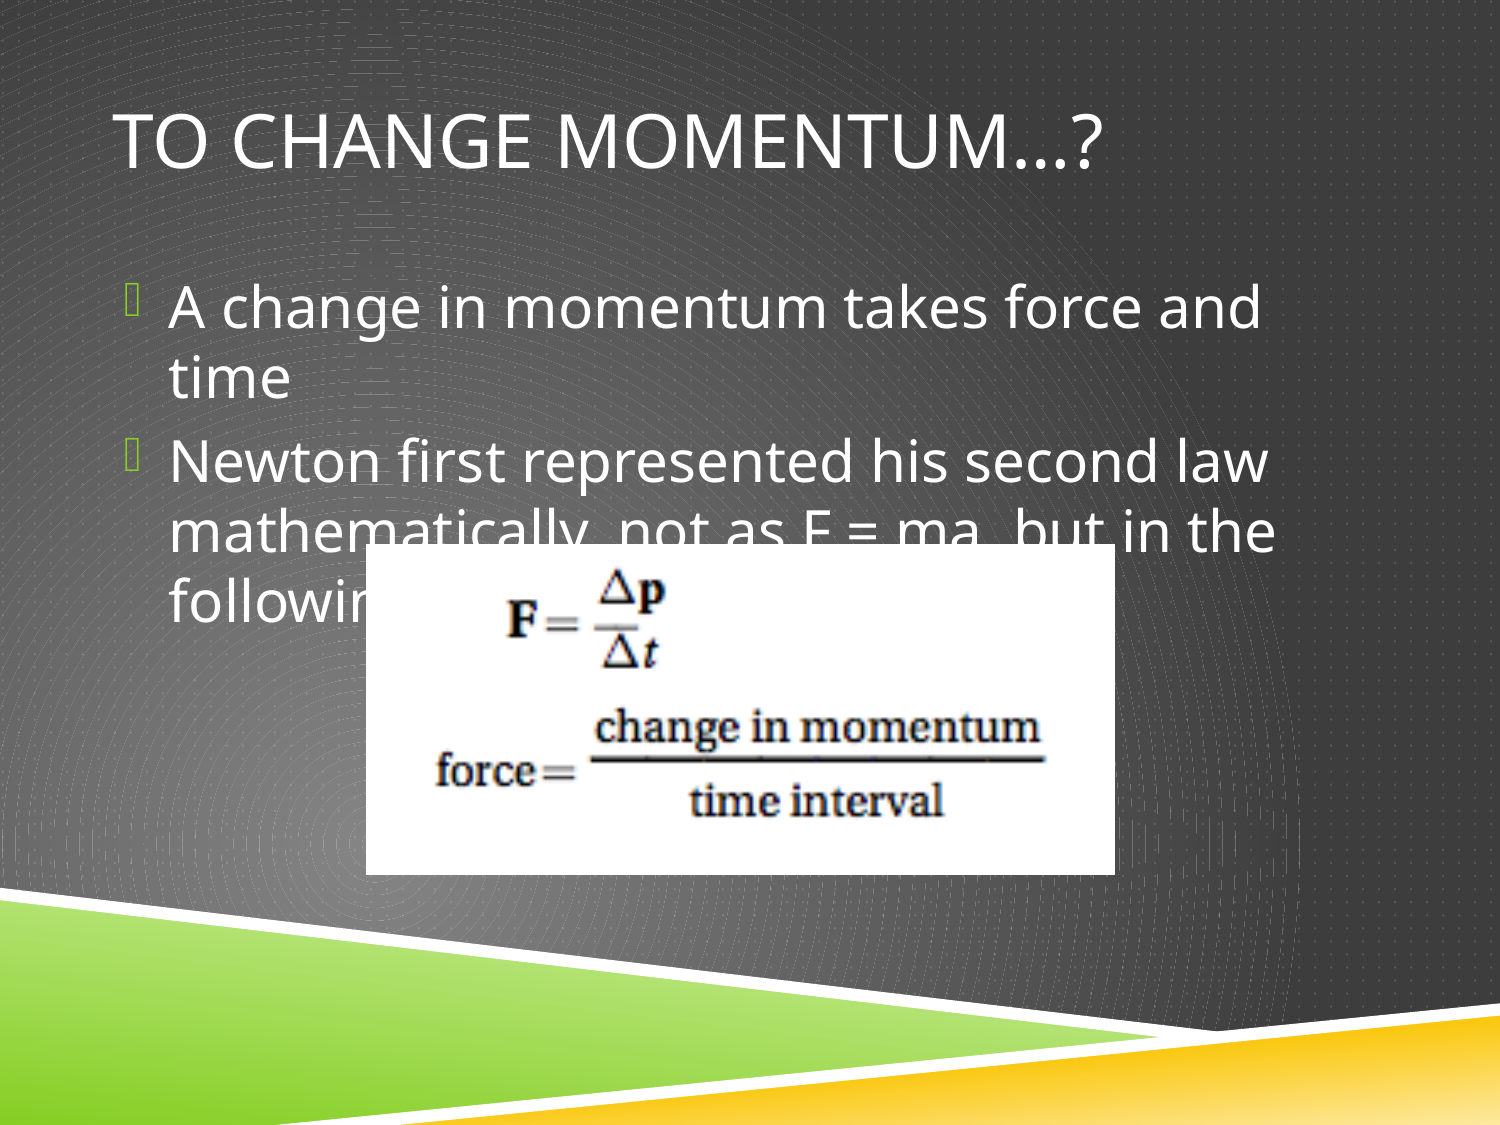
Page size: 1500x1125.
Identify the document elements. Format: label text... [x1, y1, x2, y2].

picture [366, 544, 1115, 876]
list A change in momentum takes force and time Newton first represented his second law mathematically, not as F = ma, but in the following form: [112, 262, 1388, 875]
title To change momentum…? [112, 45, 1388, 233]
